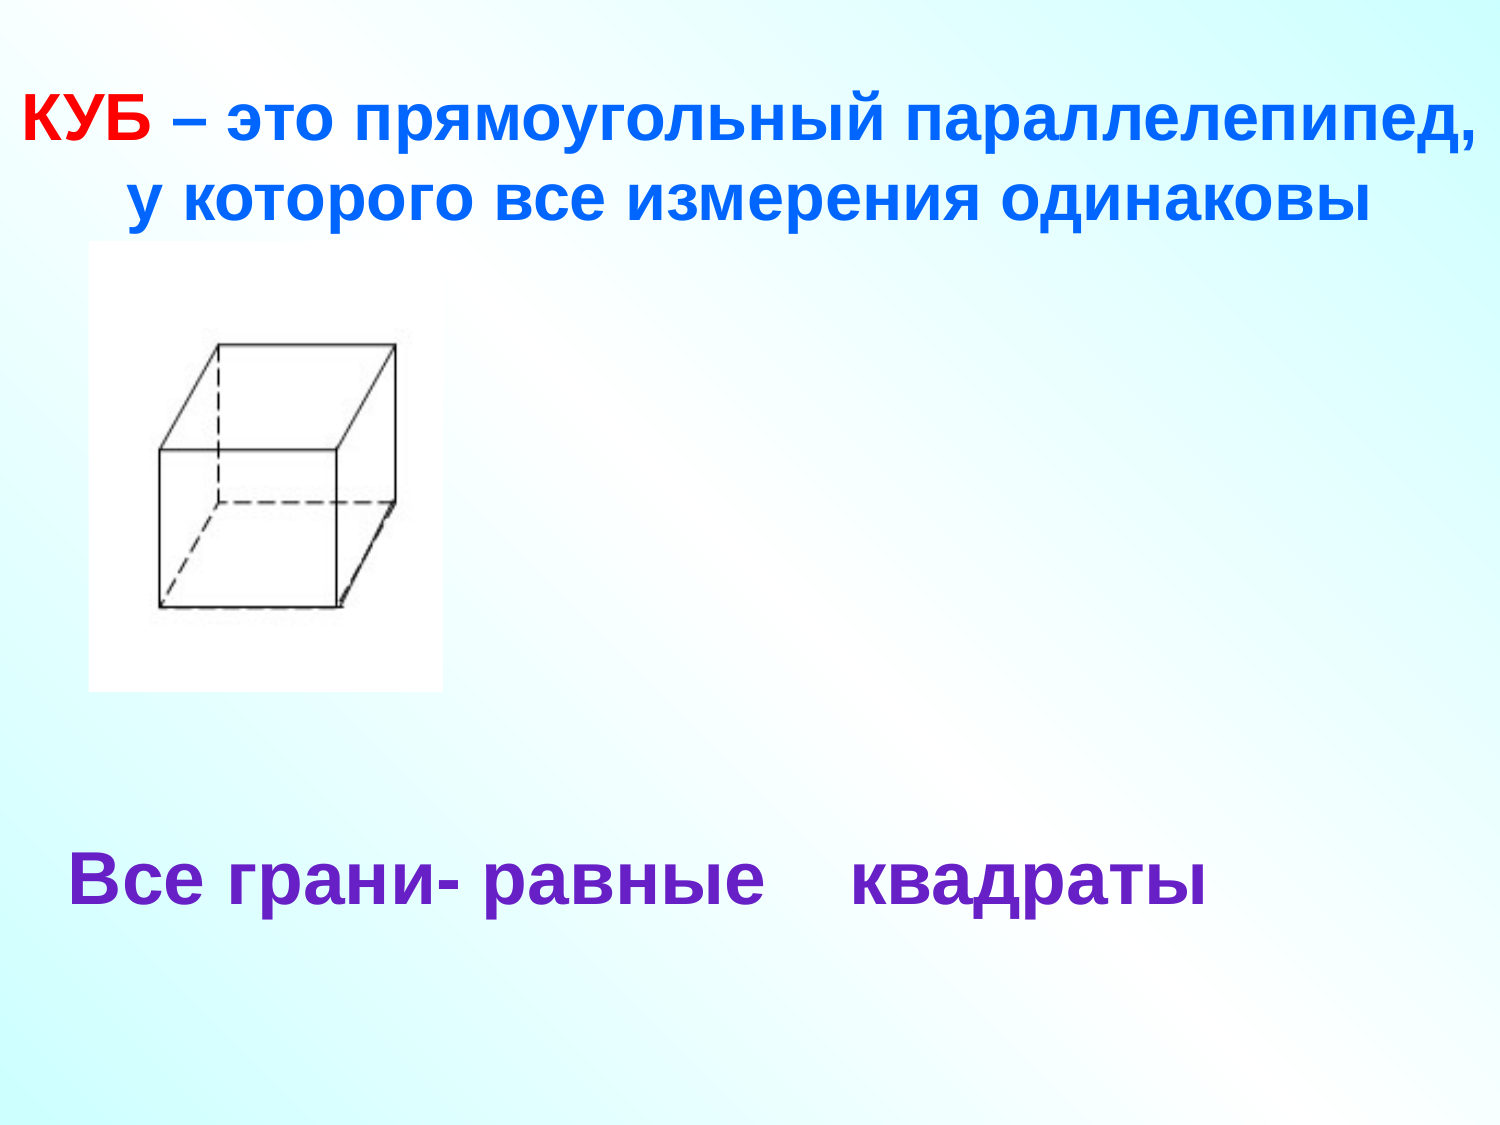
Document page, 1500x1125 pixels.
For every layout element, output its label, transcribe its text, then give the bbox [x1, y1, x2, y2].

picture [88, 241, 444, 692]
text_box КУБ – это прямоугольный параллелепипед, у которого все измерения одинаковы [0, 66, 1500, 241]
text_box Все грани- равные квадраты [53, 822, 1412, 928]
